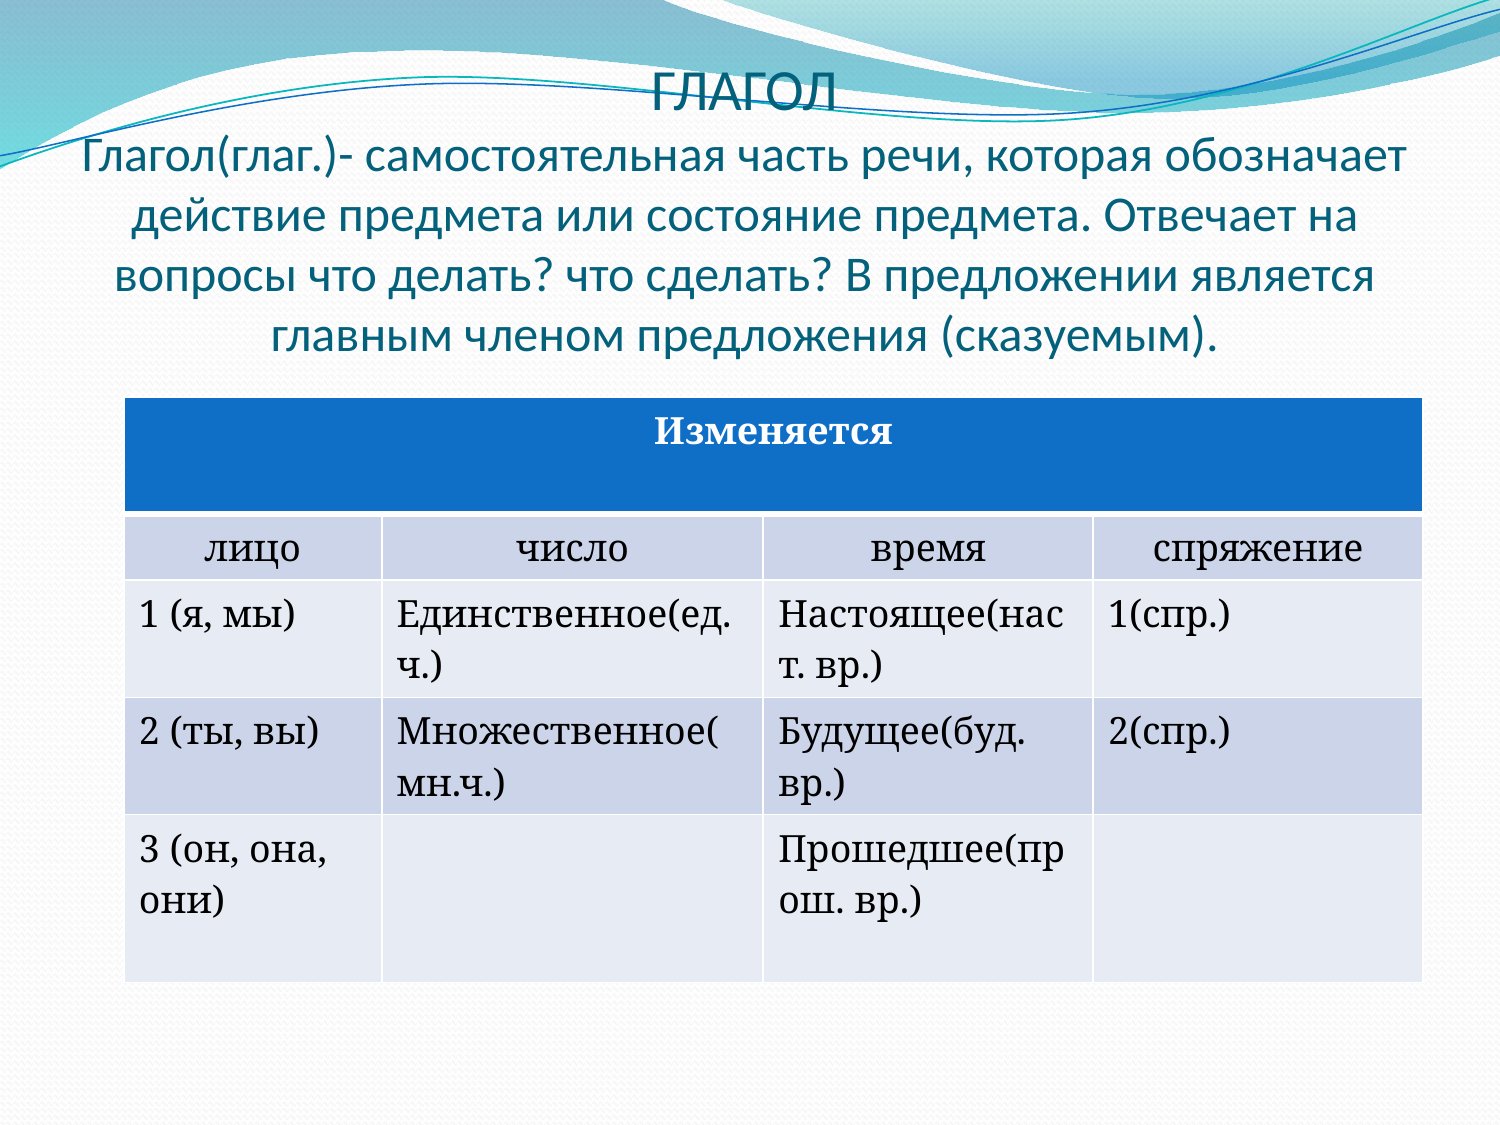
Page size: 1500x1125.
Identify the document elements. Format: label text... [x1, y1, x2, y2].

table_cell время [764, 517, 1092, 579]
table_cell число [383, 517, 762, 579]
table_cell 3 (он, она, они) [125, 815, 381, 982]
table_header Изменяется [125, 398, 1422, 511]
table_cell 2 (ты, вы) [125, 698, 381, 814]
table_cell Будущее(буд. вр.) [764, 698, 1092, 814]
table_cell Множественное(мн.ч.) [383, 698, 762, 814]
table_cell Единственное(ед.ч.) [383, 581, 762, 697]
table_cell Настоящее(наст. вр.) [764, 581, 1092, 697]
title ГЛАГОЛ Глагол(глаг.)- самостоятельная часть речи, которая обозначает действие предмета или состояние предмета. Отвечает на вопросы что делать? что сделать? В предложении является главным членом предложения (сказуемым). [64, 45, 1425, 362]
table_cell спряжение [1094, 517, 1422, 579]
table_cell 1 (я, мы) [125, 581, 381, 697]
table_cell Прошедшее(прош. вр.) [764, 815, 1092, 982]
table_cell 2(спр.) [1094, 698, 1422, 814]
table_cell 1(спр.) [1094, 581, 1422, 697]
table_cell [1094, 815, 1422, 982]
table_cell [383, 815, 762, 982]
table_cell лицо [125, 517, 381, 579]
